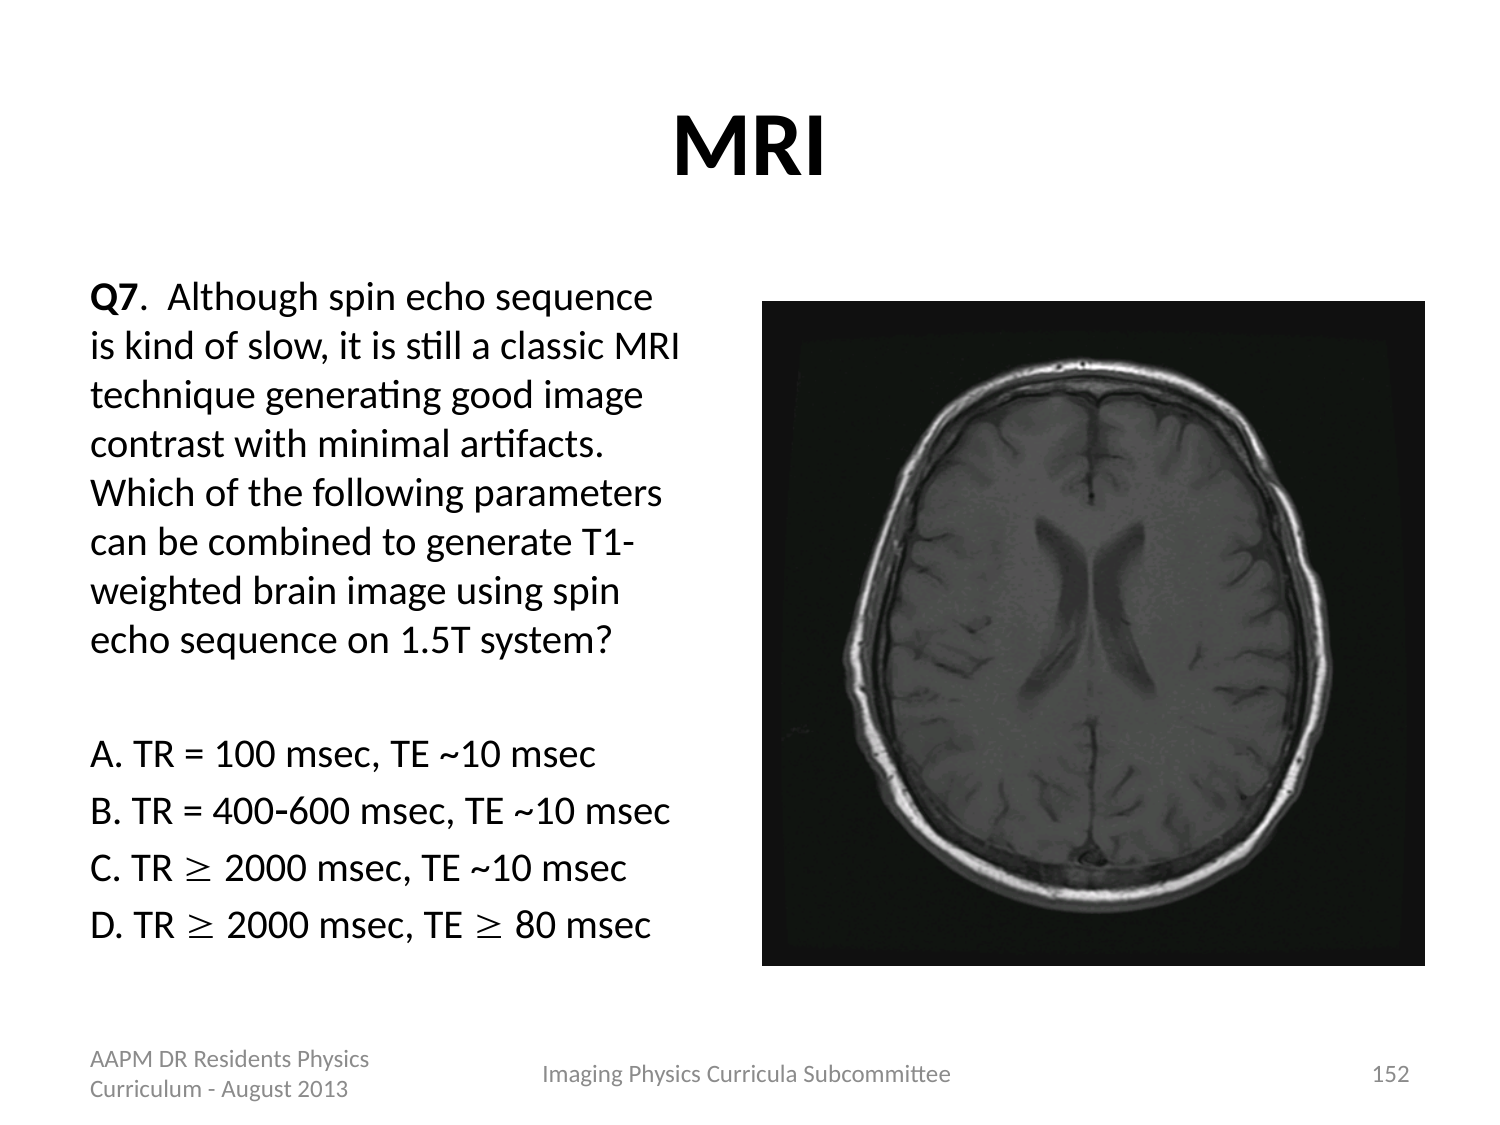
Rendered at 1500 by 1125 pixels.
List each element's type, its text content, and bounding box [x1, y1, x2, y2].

footer Imaging Physics Curricula Subcommittee [512, 1042, 988, 1103]
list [762, 301, 1426, 966]
list Q7. Although spin echo sequence is kind of slow, it is still a classic MRI technique generating good image contrast with minimal artifacts. Which of the following parameters can be combined to generate T1-weighted brain image using spin echo sequence on 1.5T system? A. TR = 100 msec, TE ~10 msec B. TR = 400600 msec, TE ~10 msec C. TR  2000 msec, TE ~10 msec D. TR  2000 msec, TE  80 msec [75, 262, 700, 1005]
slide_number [75, 1042, 425, 1103]
slide_number 152 [1074, 1042, 1425, 1103]
title MRI [75, 45, 1425, 233]
